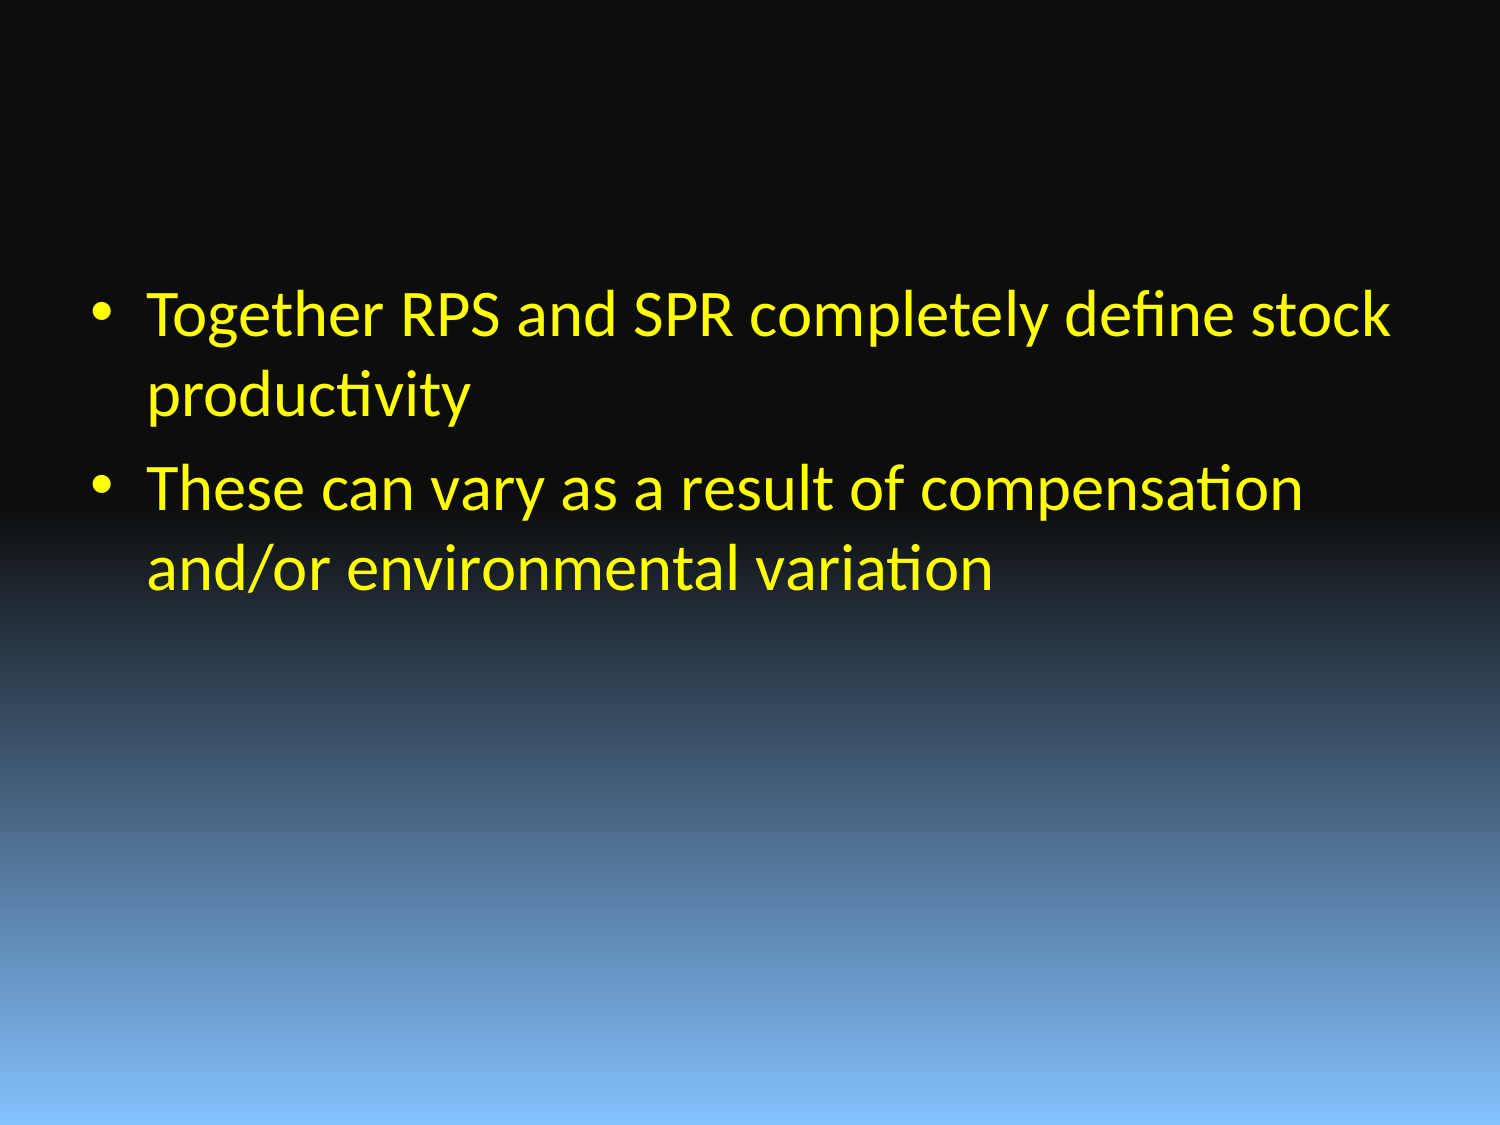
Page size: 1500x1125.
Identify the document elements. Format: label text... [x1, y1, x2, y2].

list Together RPS and SPR completely define stock productivity These can vary as a result of compensation and/or environmental variation [75, 262, 1425, 1005]
